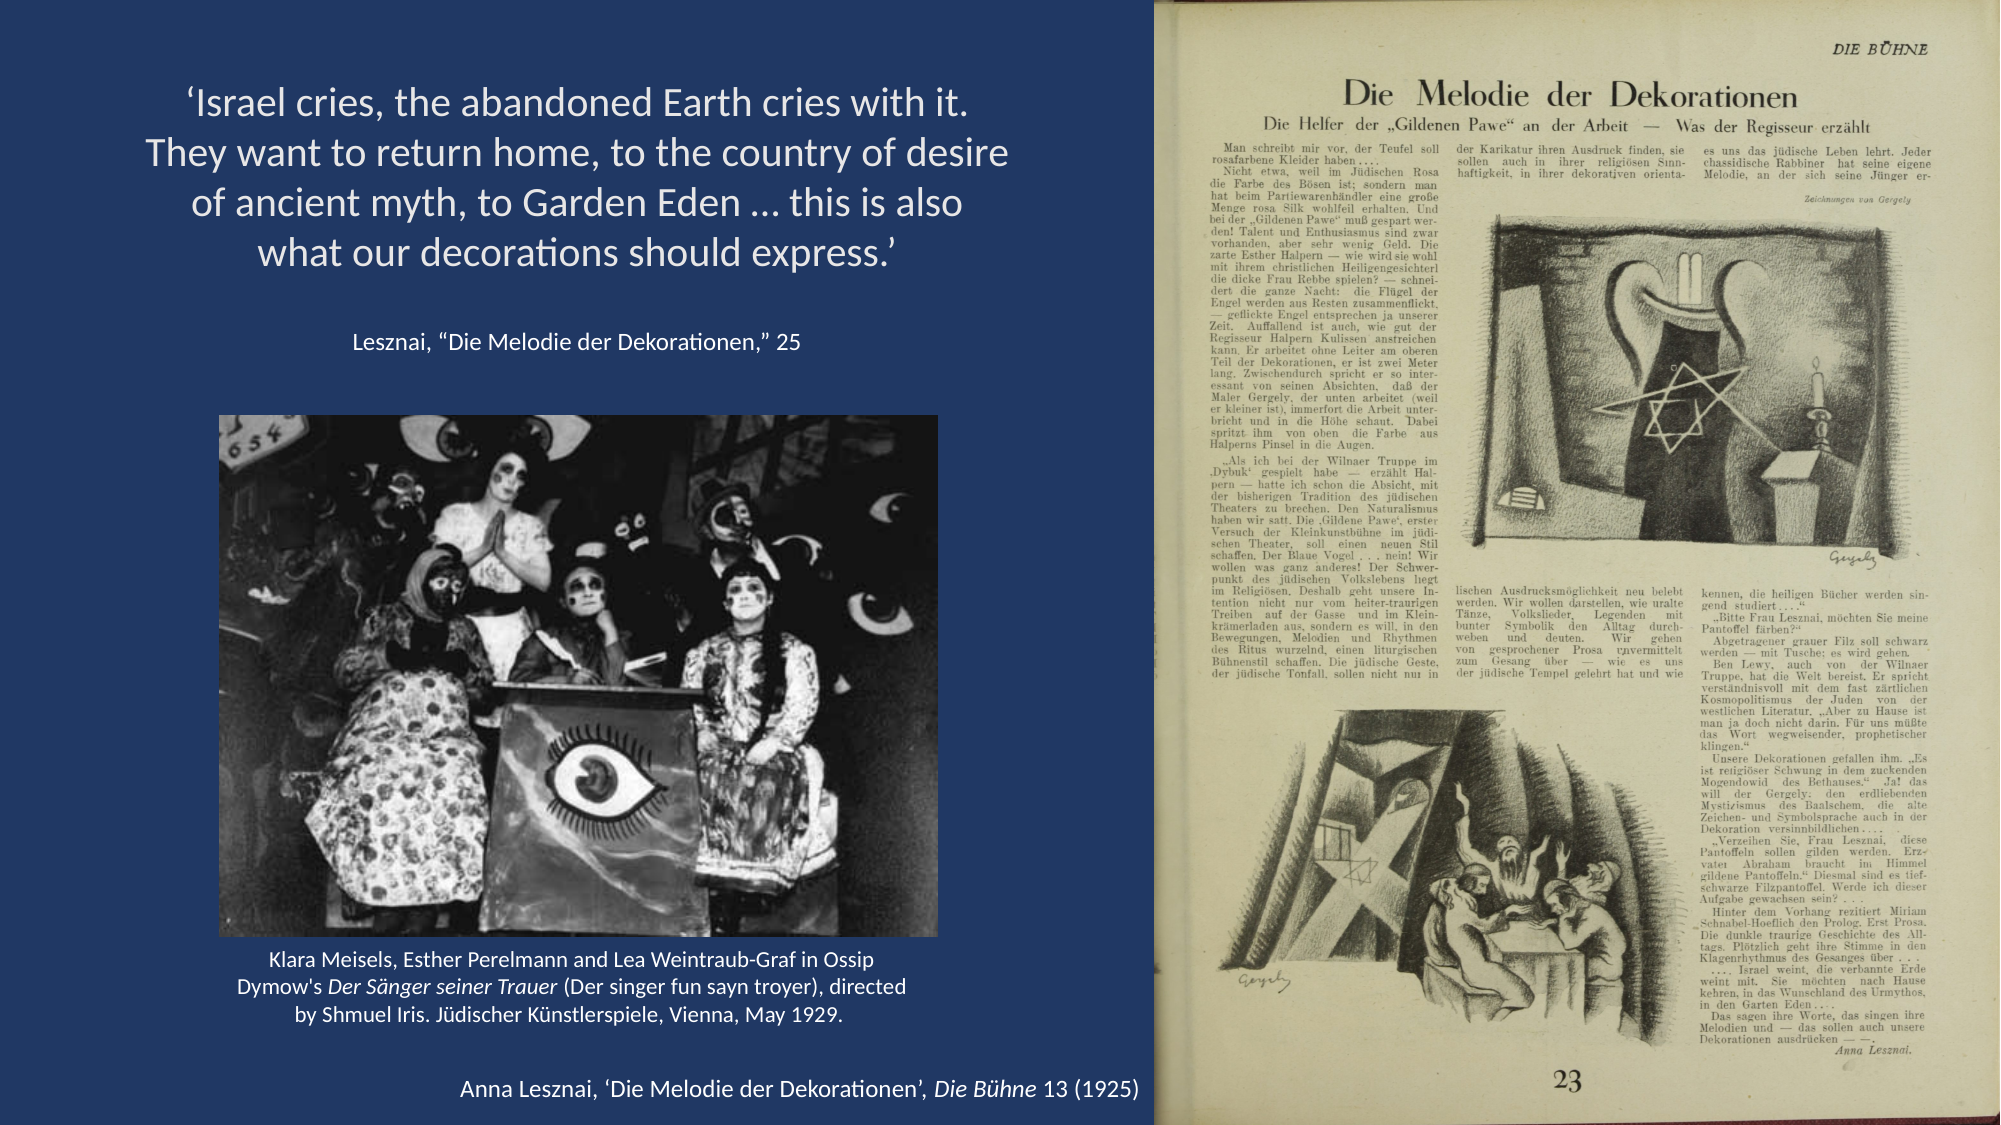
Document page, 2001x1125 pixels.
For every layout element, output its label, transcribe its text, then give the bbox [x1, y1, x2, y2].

text_box Klara Meisels, Esther Perelmann and Lea Weintraub-Graf in Ossip Dymow's Der Sänger seiner Trauer (Der singer fun sayn troyer), directed by Shmuel Iris. Jüdischer Künstlerspiele, Vienna, May 1929. [212, 936, 932, 1034]
text_box Anna Lesznai, ‘Die Melodie der Dekorationen’, Die Bühne 13 (1925) [445, 1064, 1154, 1110]
picture [1154, 0, 2000, 1125]
text_box ‘Israel cries, the abandoned Earth cries with it. They want to return home, to the country of desire of ancient myth, to Garden Eden … this is also what our decorations should express.’ Lesznai, “Die Melodie der Dekorationen,” 25 [129, 67, 1025, 363]
picture [219, 415, 938, 937]
